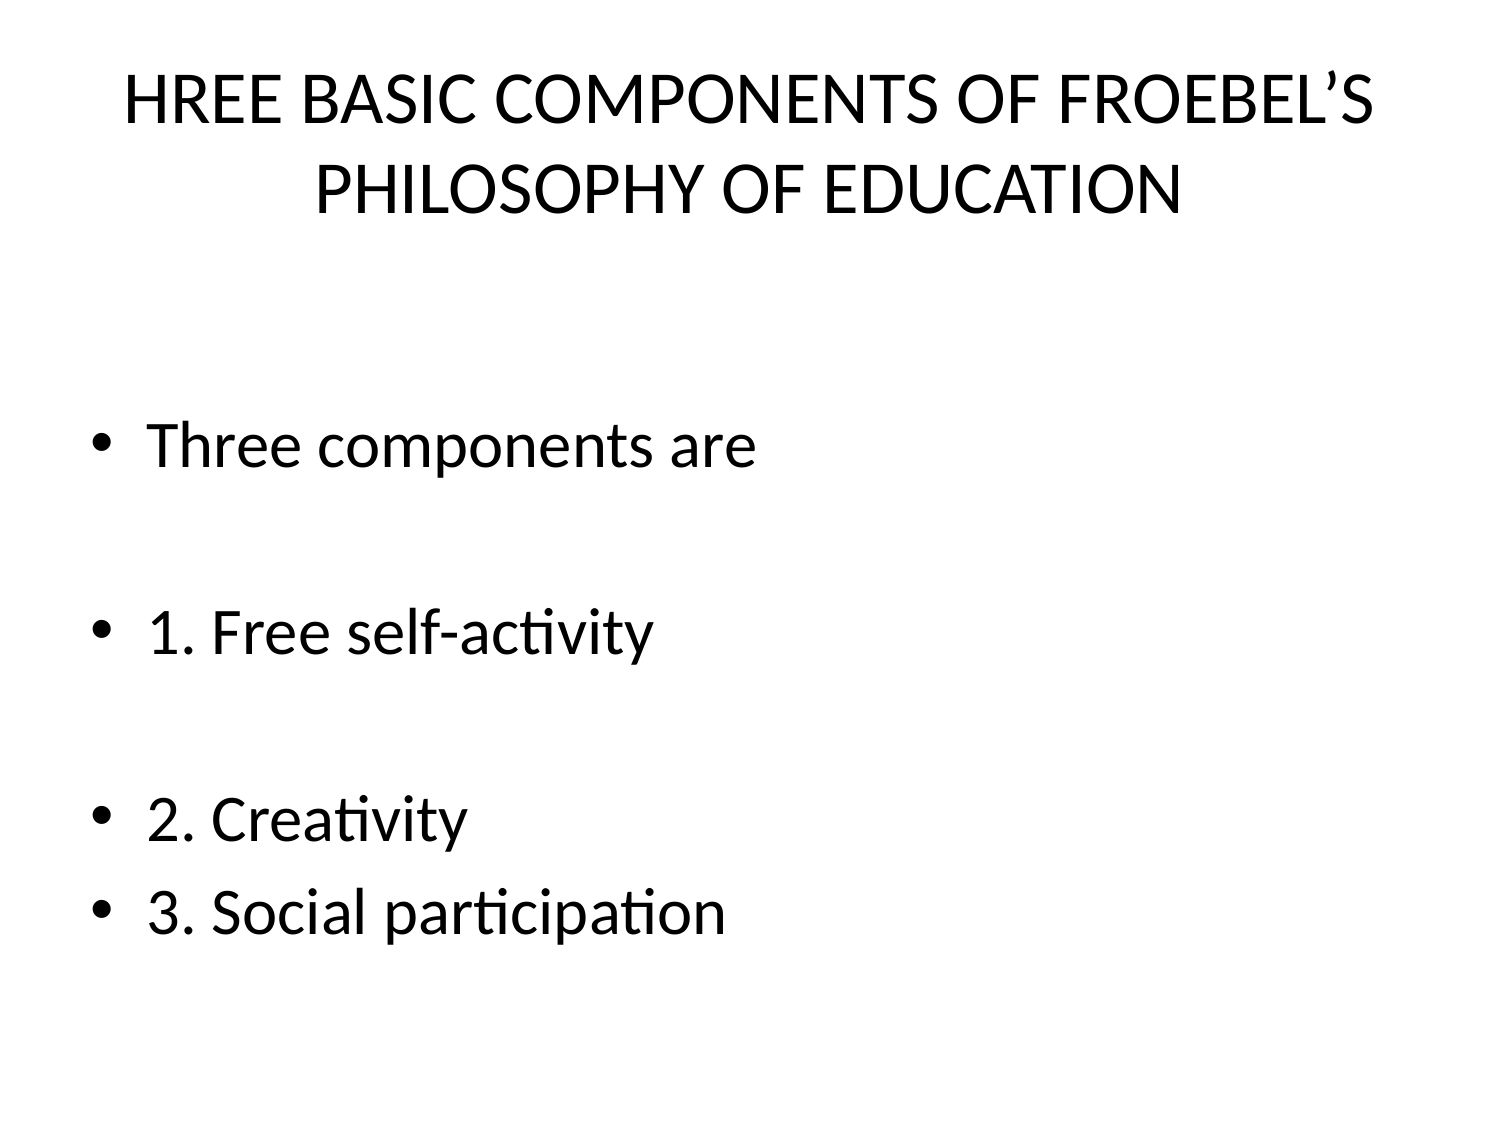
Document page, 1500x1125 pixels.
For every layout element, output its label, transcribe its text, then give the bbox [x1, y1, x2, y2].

title HREE BASIC COMPONENTS OF FROEBEL’S PHILOSOPHY OF EDUCATION [75, 45, 1425, 233]
list Three components are 1. Free self-activity 2. Creativity 3. Social participation [75, 299, 1425, 1005]
